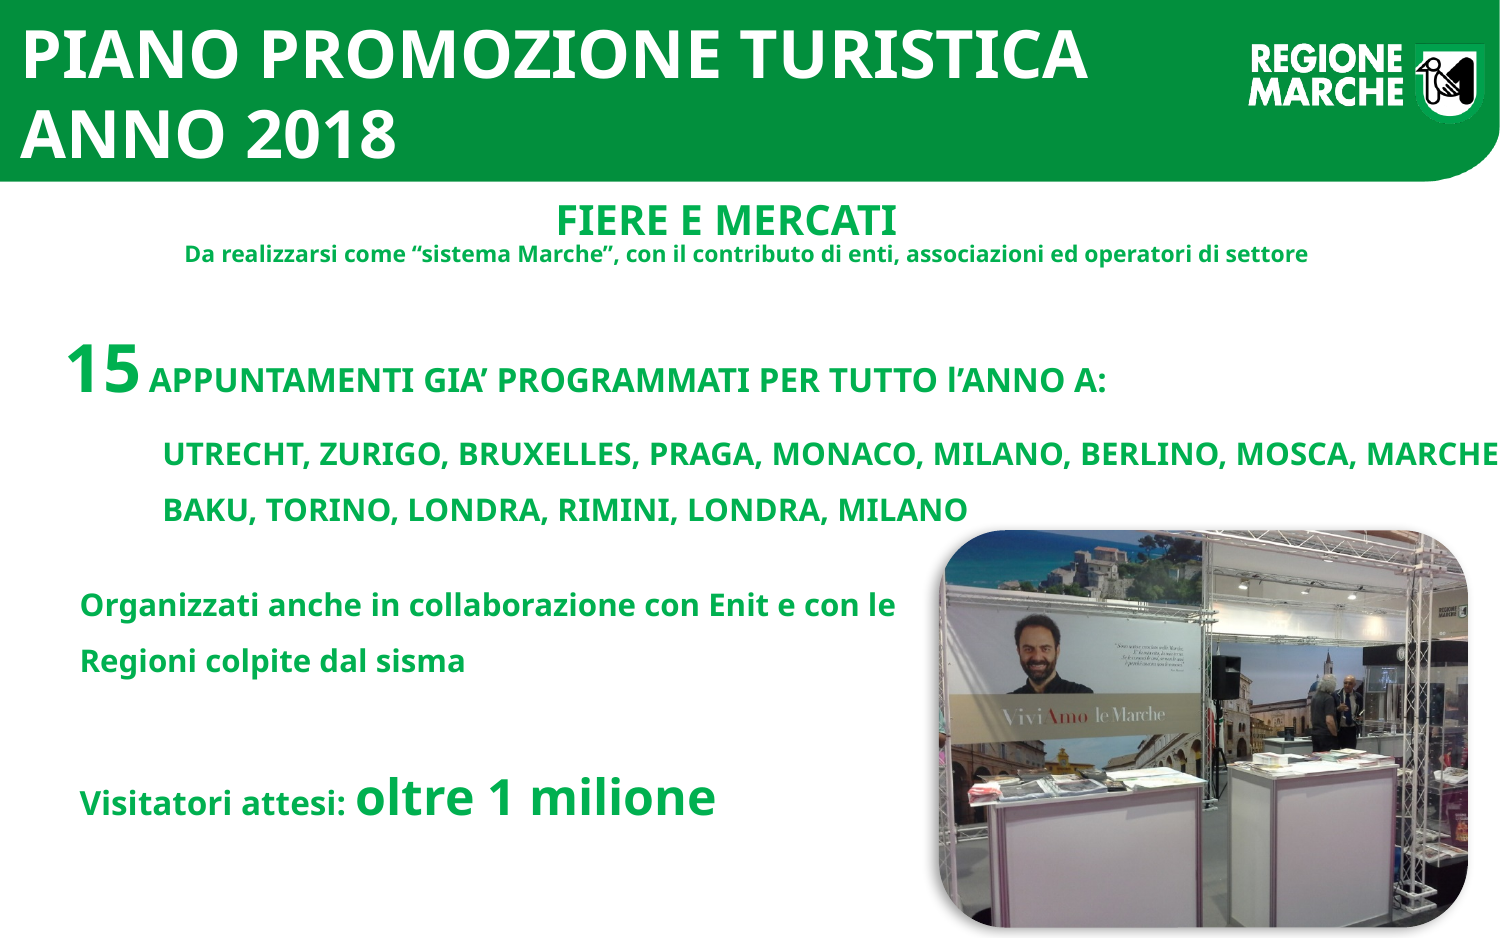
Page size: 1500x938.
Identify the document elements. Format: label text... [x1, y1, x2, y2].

text_box Da realizzarsi come “sistema Marche”, con il contributo di enti, associazioni ed operatori di settore [0, 232, 1500, 275]
text_box 15 APPUNTAMENTI GIA’ PROGRAMMATI PER TUTTO l’ANNO A: [50, 317, 1444, 413]
picture [0, 0, 1500, 182]
text_box UTRECHT, ZURIGO, BRUXELLES, PRAGA, MONACO, MILANO, BERLINO, MOSCA, MARCHE, BAKU, TORINO, LONDRA, RIMINI, LONDRA, MILANO [147, 408, 1500, 536]
text_box FIERE E MERCATI [17, 191, 1436, 232]
text_box Organizzati anche in collaborazione con Enit e con le Regioni colpite dal sisma Visitatori attesi: oltre 1 milione [64, 559, 933, 833]
picture [938, 529, 1469, 928]
